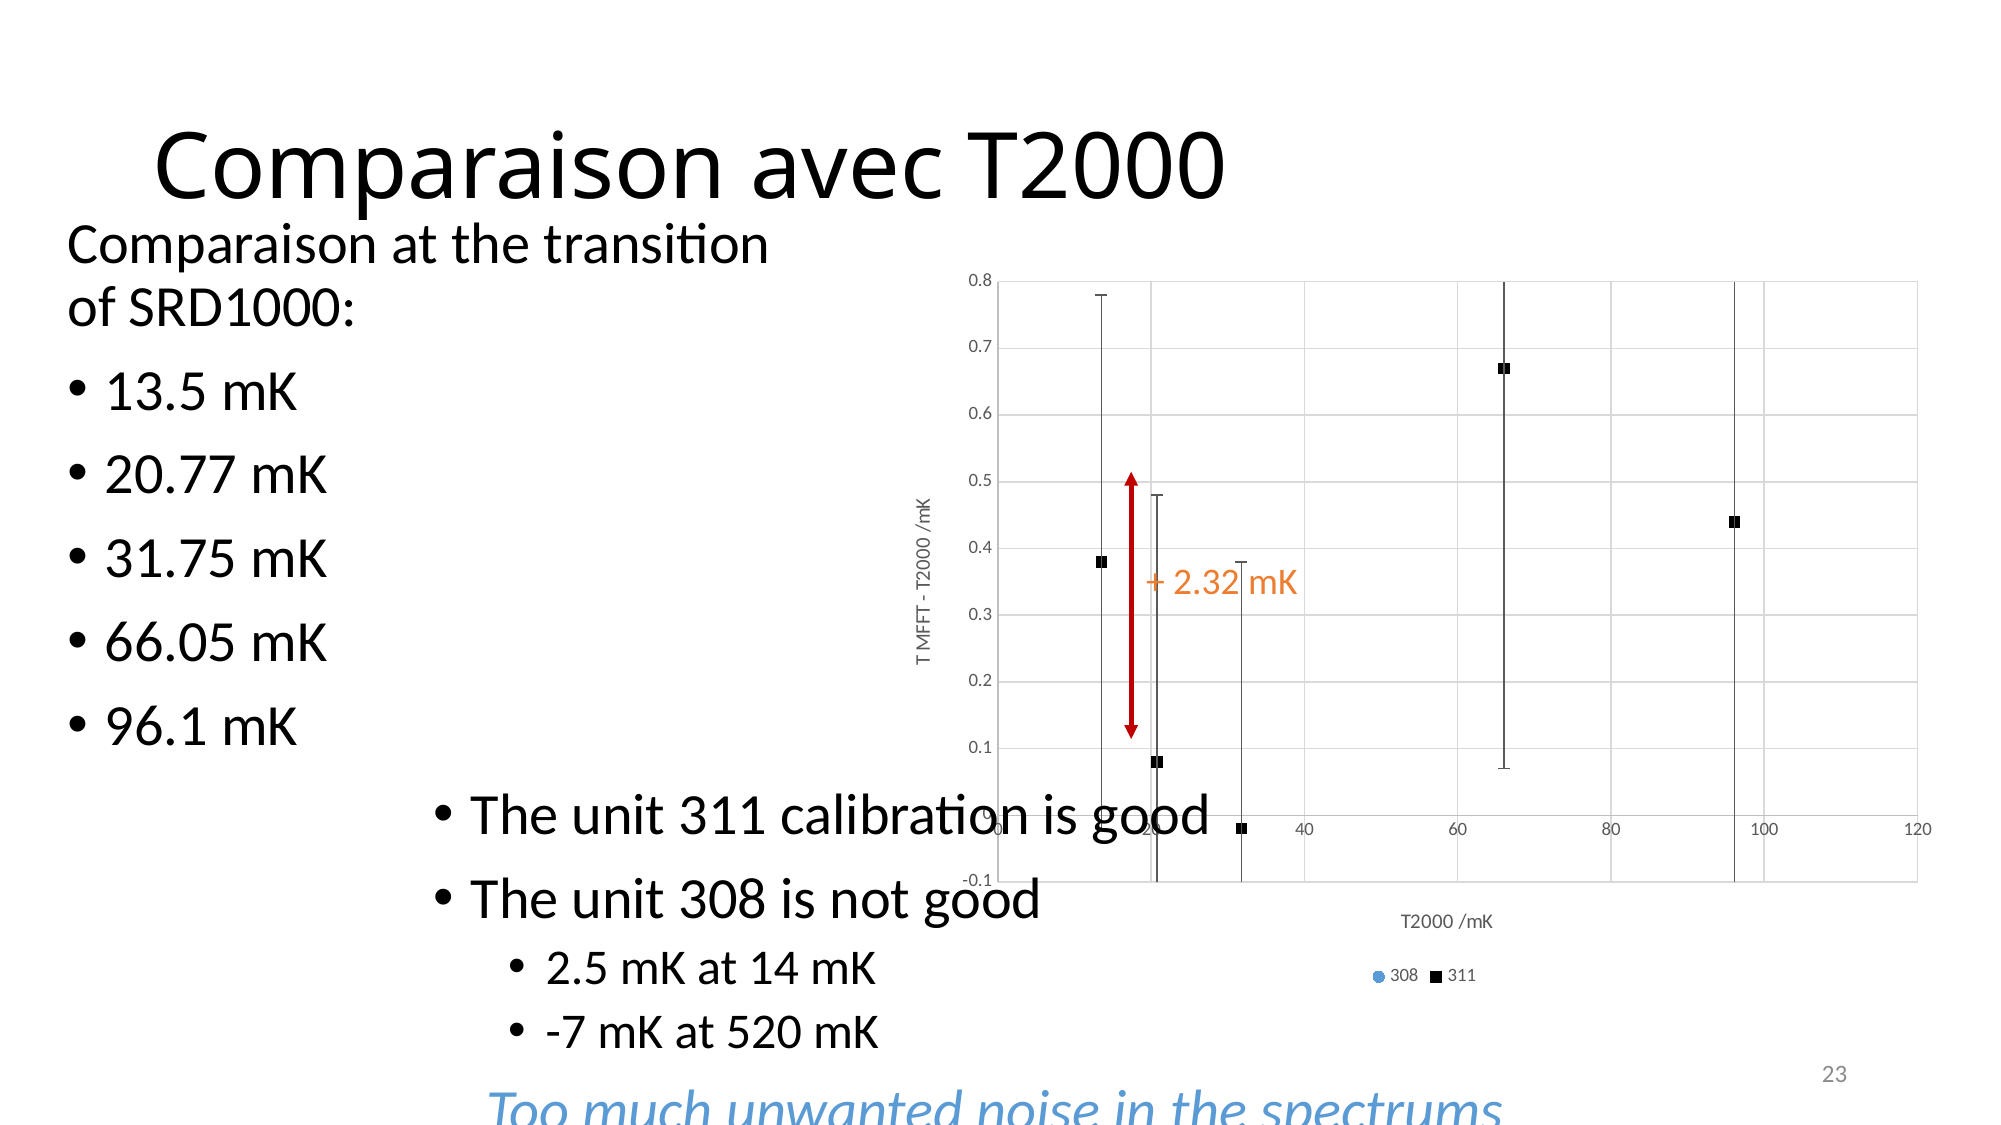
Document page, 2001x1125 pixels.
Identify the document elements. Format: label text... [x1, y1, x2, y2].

slide_number 23 [1797, 1042, 1863, 1103]
text_box The unit 311 calibration is good The unit 308 is not good 2.5 mK at 14 mK -7 mK at 520 mK Too much unwanted noise in the spectrums [418, 776, 1797, 1125]
title Comparaison avec T2000 [137, 59, 1863, 278]
chart [885, 254, 1965, 993]
list Comparaison at the transition of SRD1000: 13.5 mK 20.77 mK 31.75 mK 66.05 mK 96.1 mK [52, 205, 836, 920]
